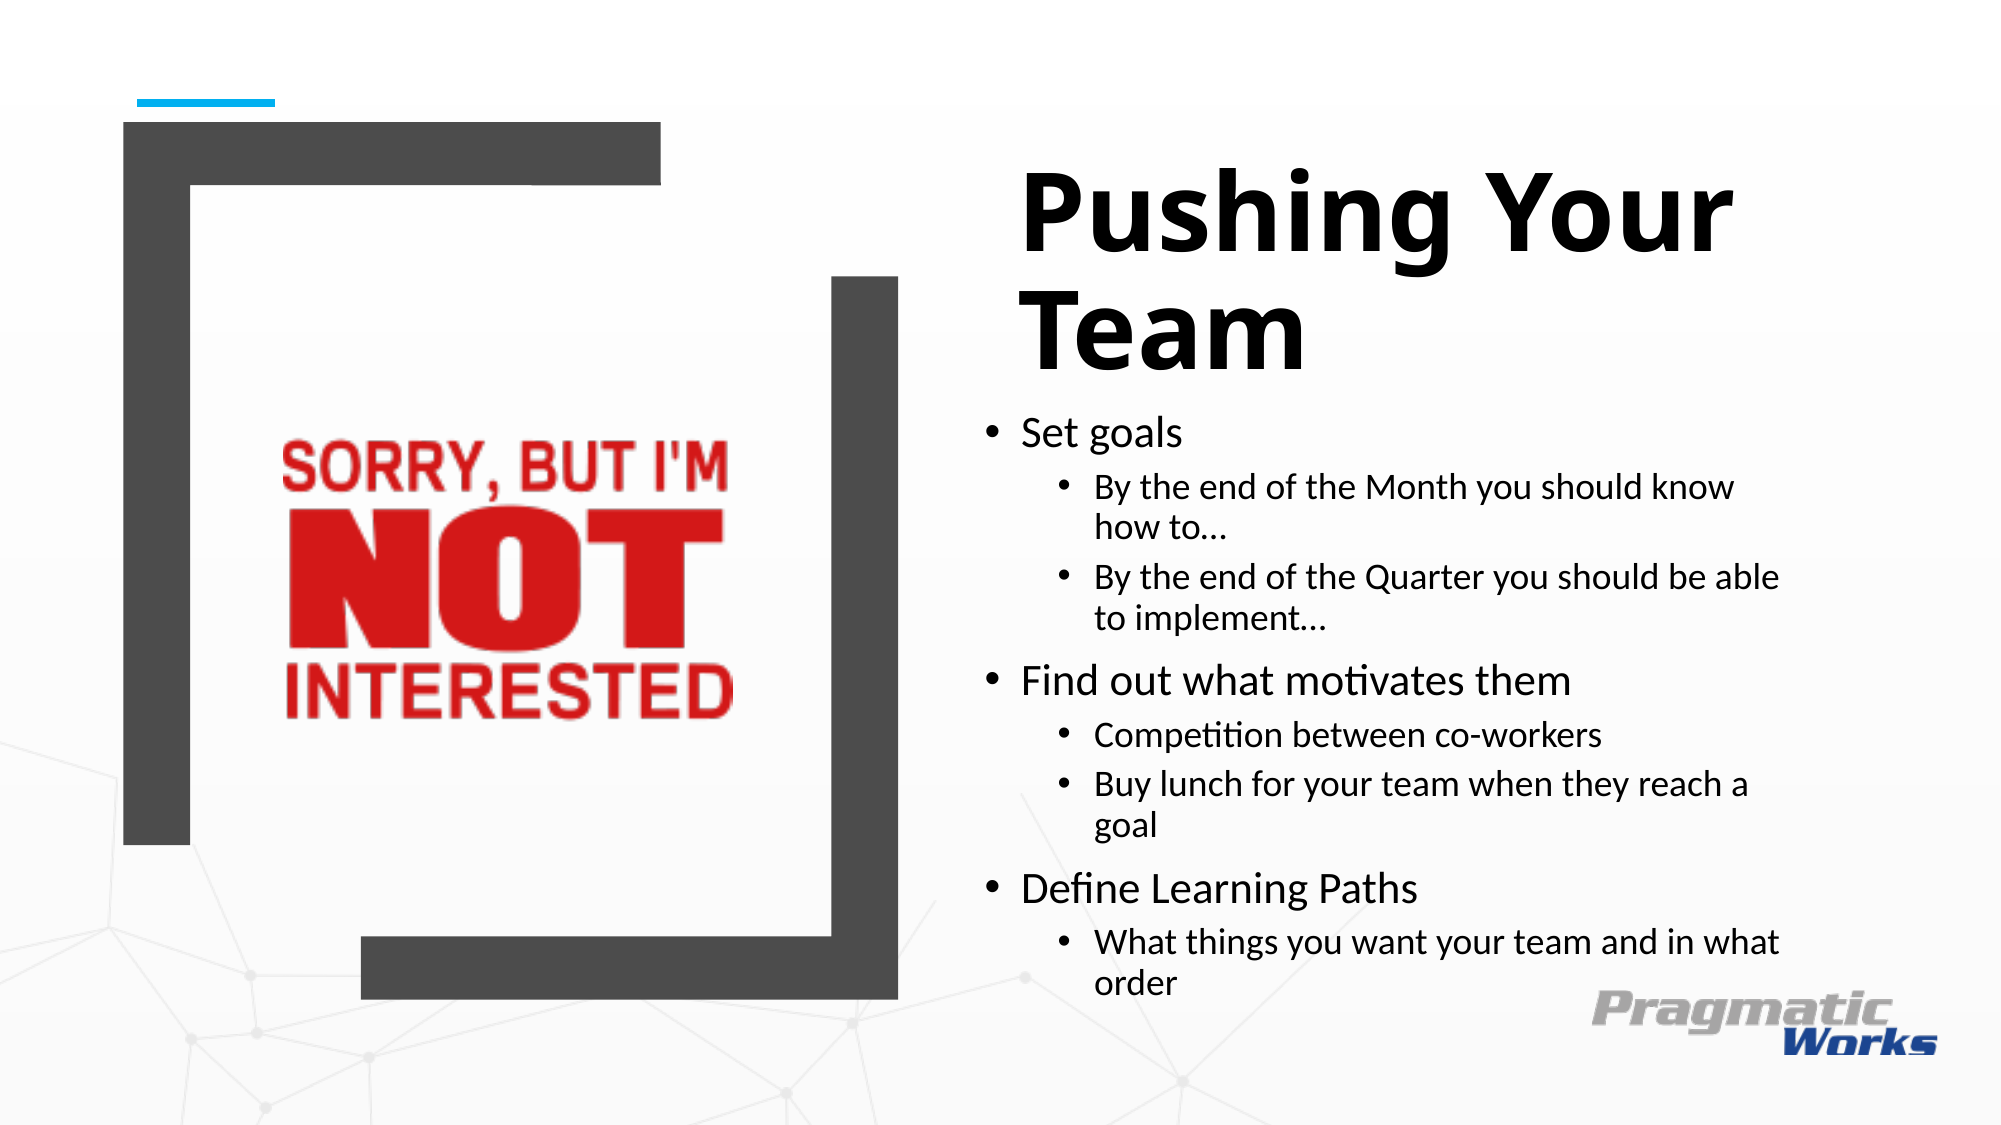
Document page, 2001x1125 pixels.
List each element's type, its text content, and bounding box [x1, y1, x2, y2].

list Set goals By the end of the Month you should know how to… By the end of the Quarter you should be able to implement… Find out what motivates them Competition between co-workers Buy lunch for your team when they reach a goal Define Learning Paths What things you want your team and in what order [969, 401, 1802, 1014]
picture [283, 356, 733, 805]
title Pushing Your Team [1002, 148, 1863, 402]
text_box [123, 122, 661, 846]
text_box [360, 276, 899, 1000]
